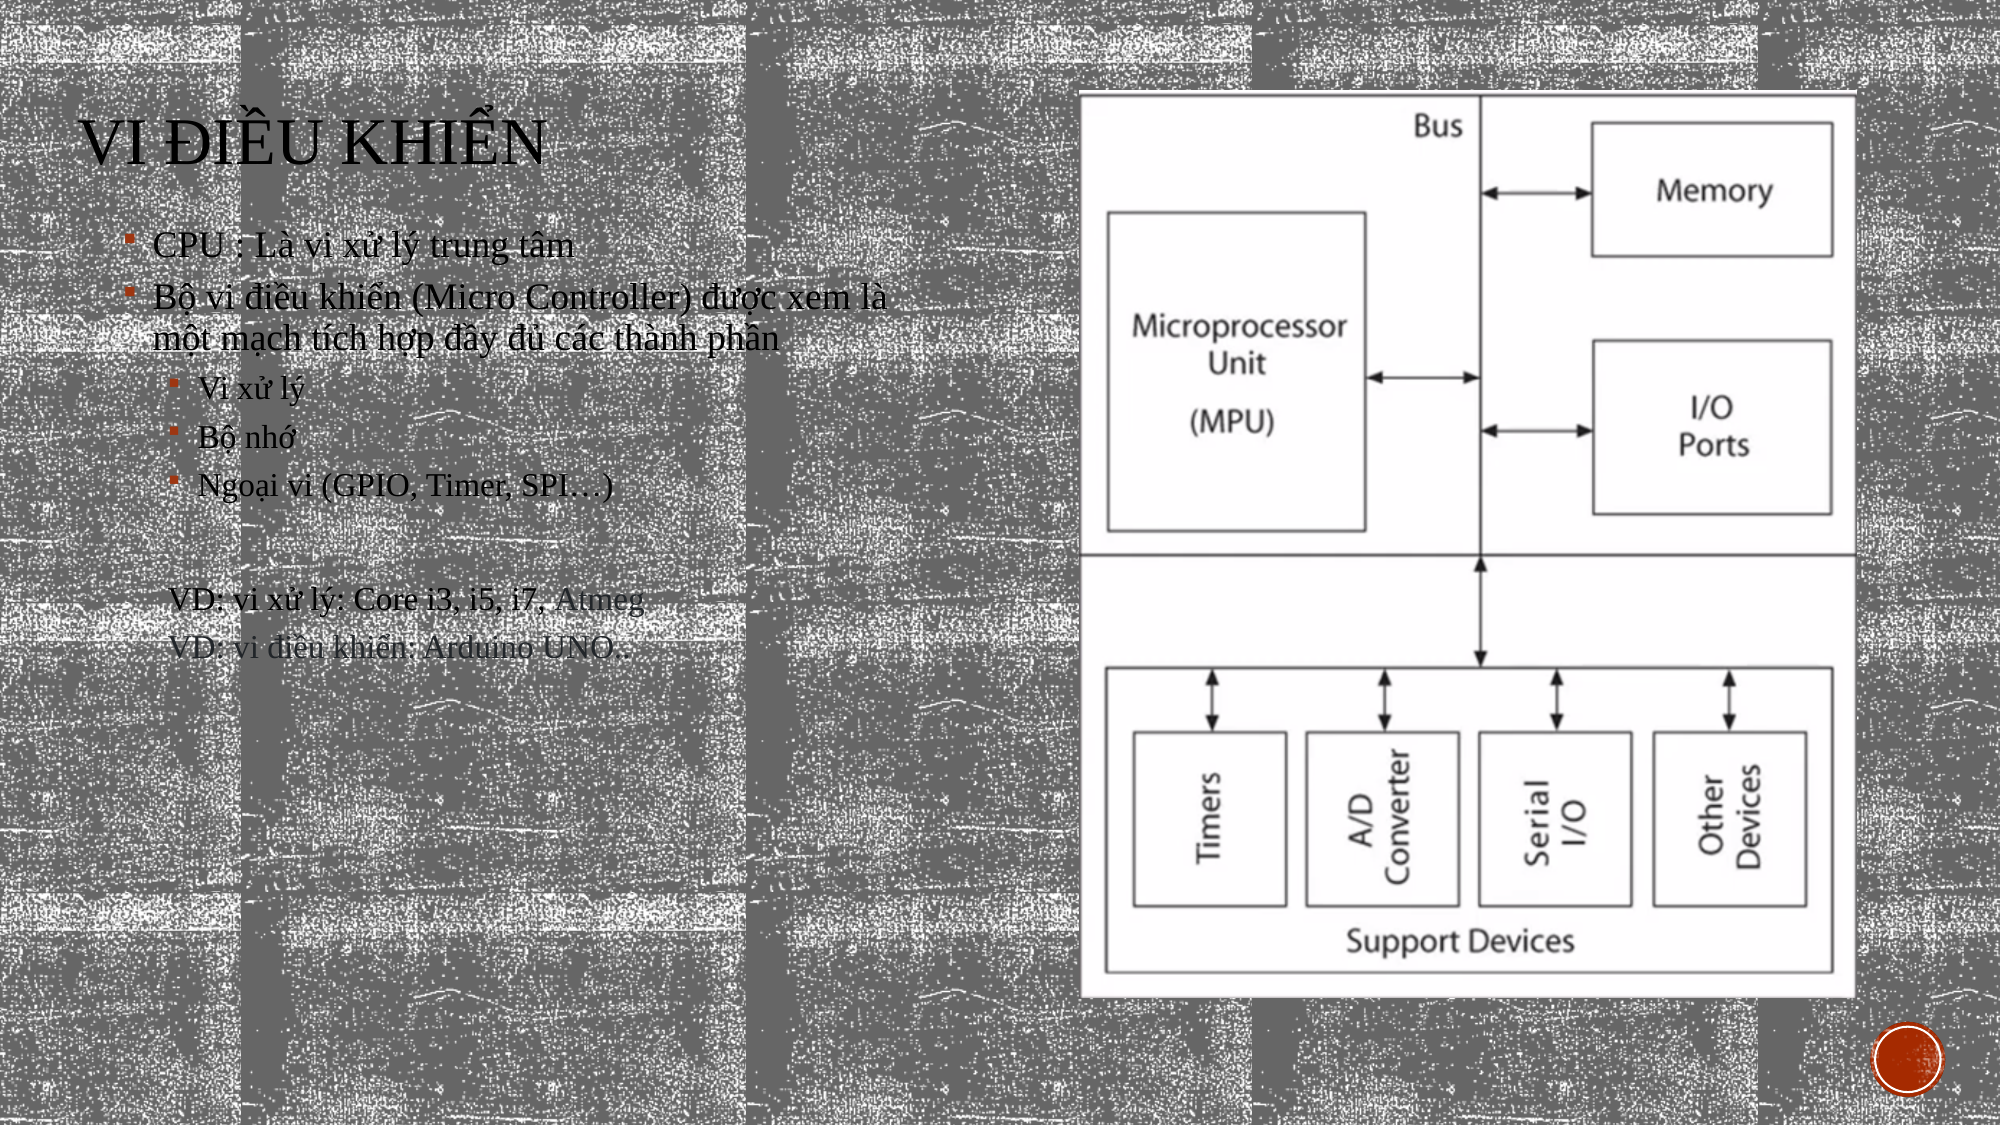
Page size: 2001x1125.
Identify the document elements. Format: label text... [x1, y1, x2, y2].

picture [1079, 90, 1857, 998]
text_box [0, 0, 2000, 1125]
list CPU : Là vi xử lý trung tâm Bộ vi điều khiển (Micro Controller) được xem là một mạch tích hợp đầy đủ các thành phần Vi xử lý Bộ nhớ Ngoại vi (GPIO, Timer, SPI…) VD: vi xử lý: Core i3, i5, i7, Atmeg VD: vi điều khiển: Arduino UNO.. [62, 217, 933, 1013]
title Vi ĐIỀU KHIỂN [62, 79, 1169, 207]
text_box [1872, 1024, 1943, 1096]
